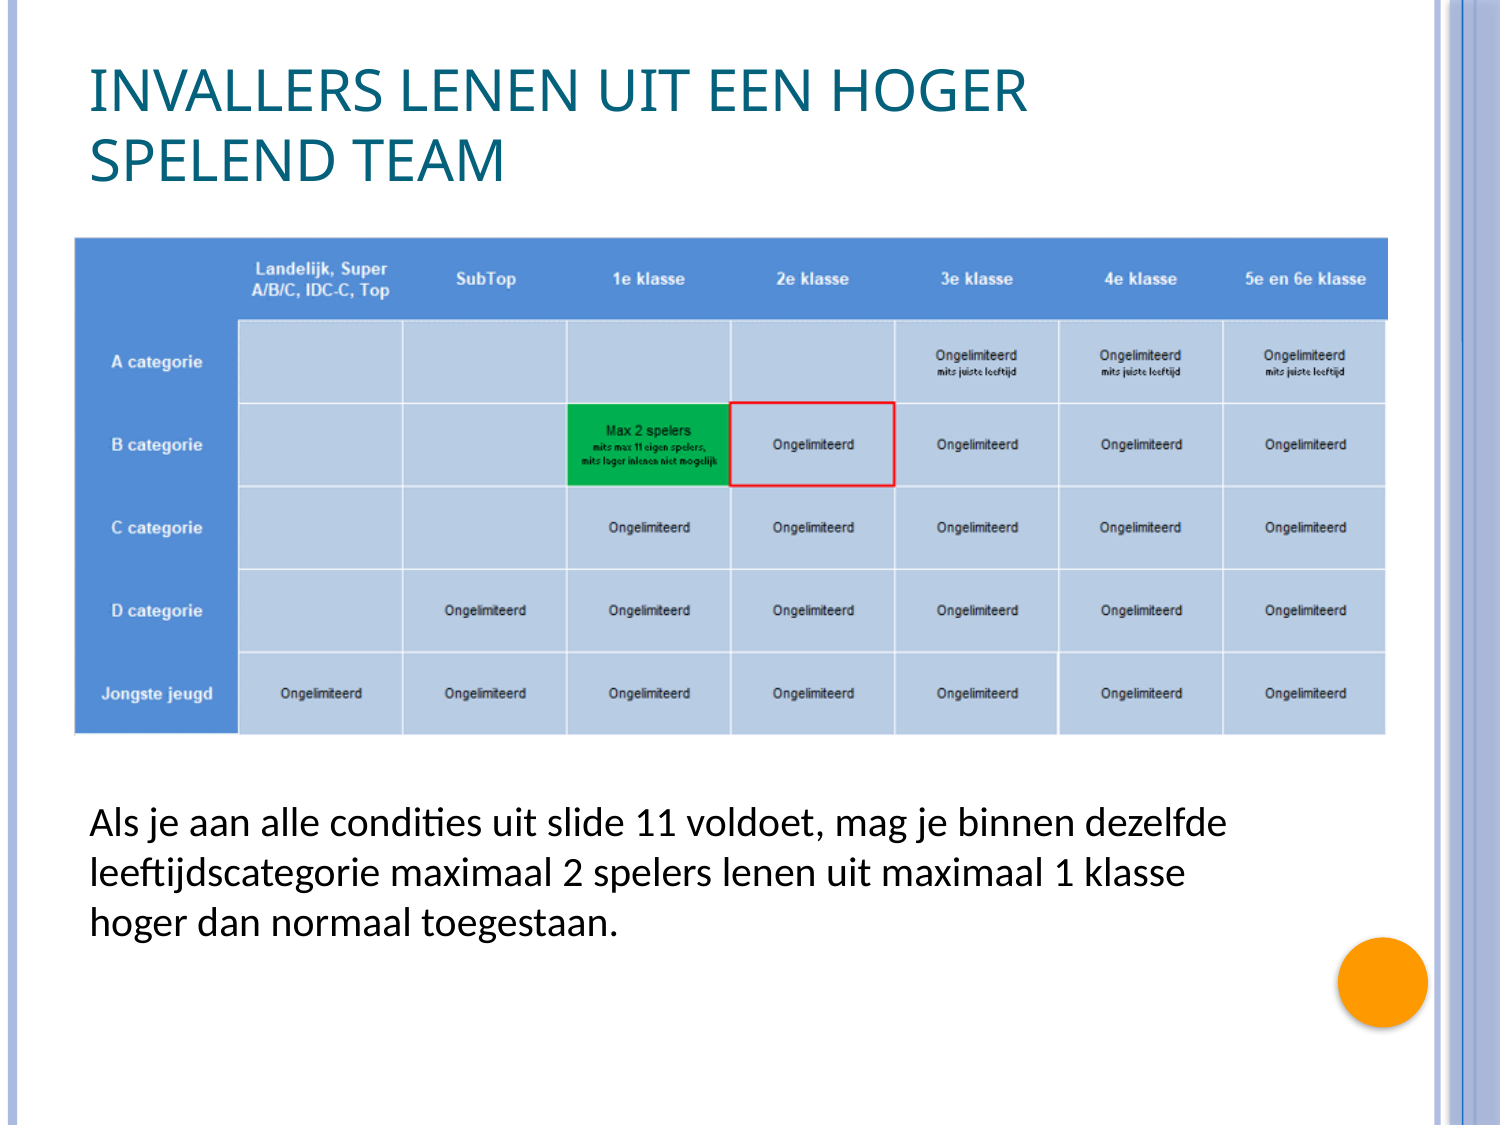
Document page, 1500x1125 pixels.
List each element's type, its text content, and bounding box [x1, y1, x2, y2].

picture [74, 237, 1388, 736]
text_box Als je aan alle condities uit slide 11 voldoet, mag je binnen dezelfde leeftijdscategorie maximaal 2 spelers lenen uit maximaal 1 klasse hoger dan normaal toegestaan. [74, 787, 1300, 953]
title Invallers lenen uit een hoger spelend team [75, 45, 1300, 200]
